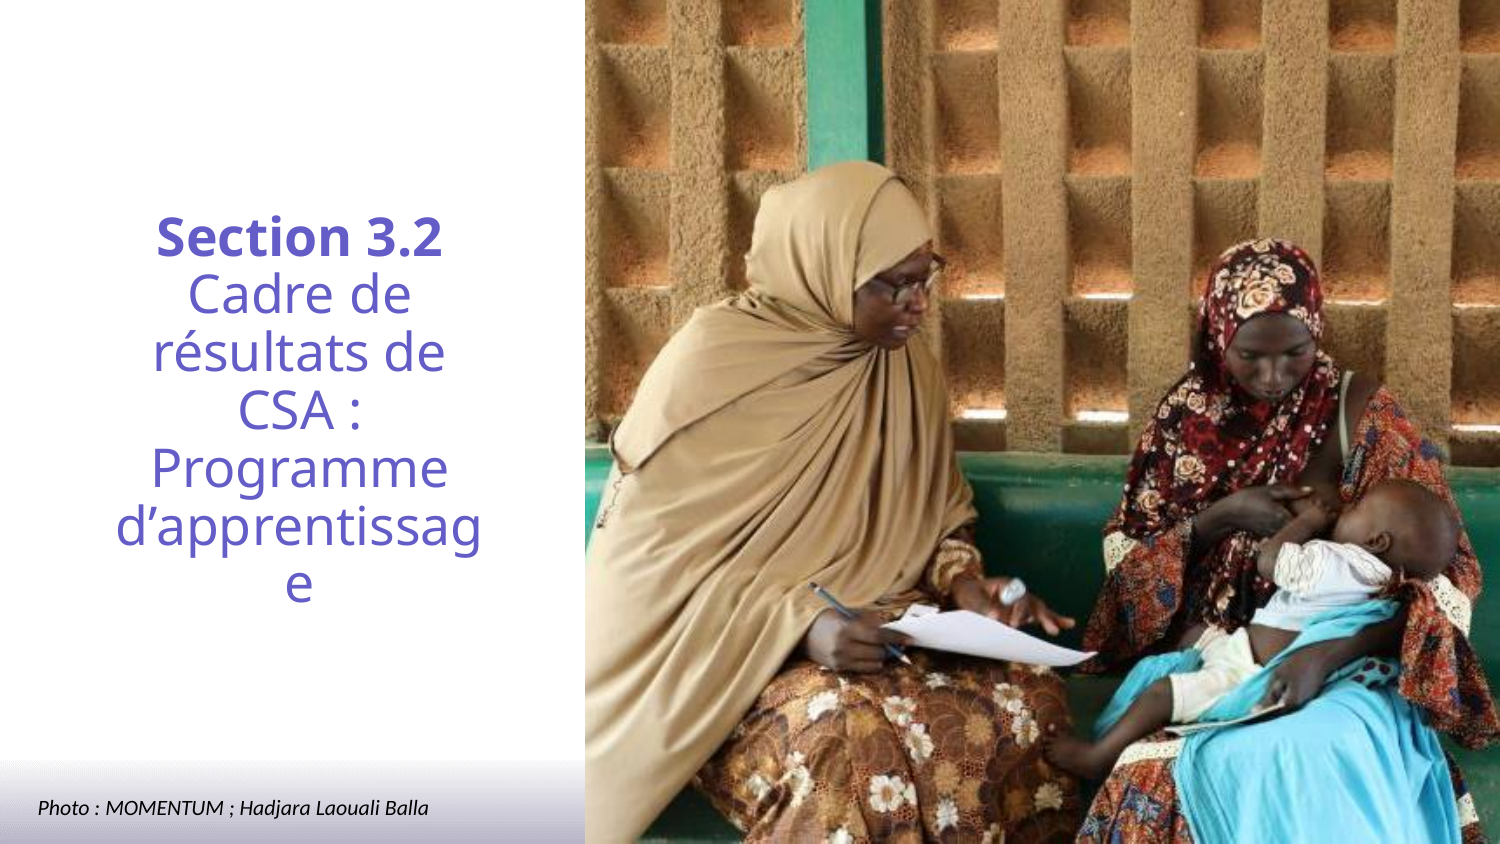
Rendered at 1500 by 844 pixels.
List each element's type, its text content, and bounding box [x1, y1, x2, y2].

text_box Photo : MOMENTUM ; Hadjara Laouali Balla [26, 788, 478, 826]
text_box Section 3.2 Cadre de résultats de CSA : Programme d’apprentissage [95, 202, 505, 622]
picture [0, 0, 1500, 844]
